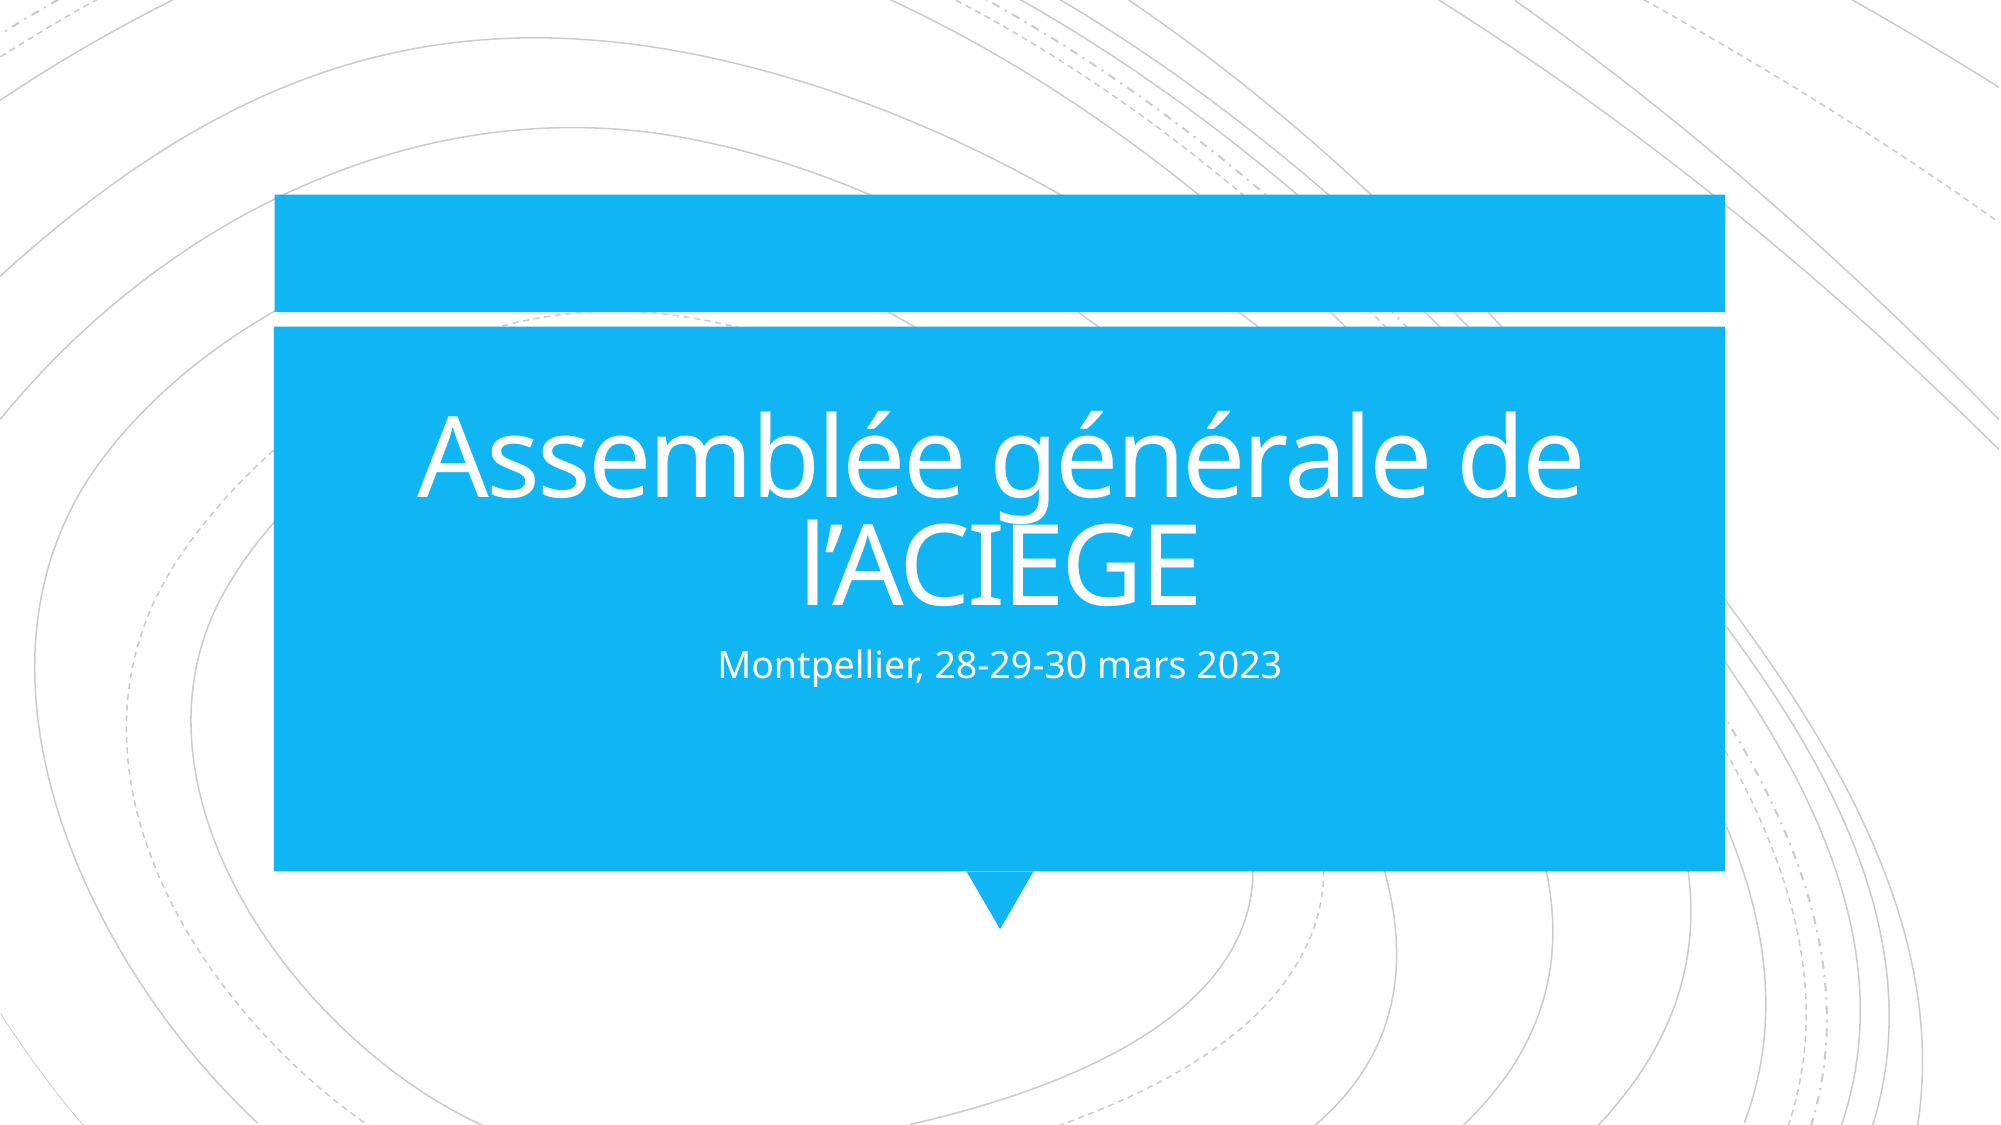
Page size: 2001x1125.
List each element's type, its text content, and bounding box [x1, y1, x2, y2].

subtitle Montpellier, 28-29-30 mars 2023 [288, 640, 1712, 858]
title Assemblée générale de l’ACIEGE [288, 340, 1713, 628]
